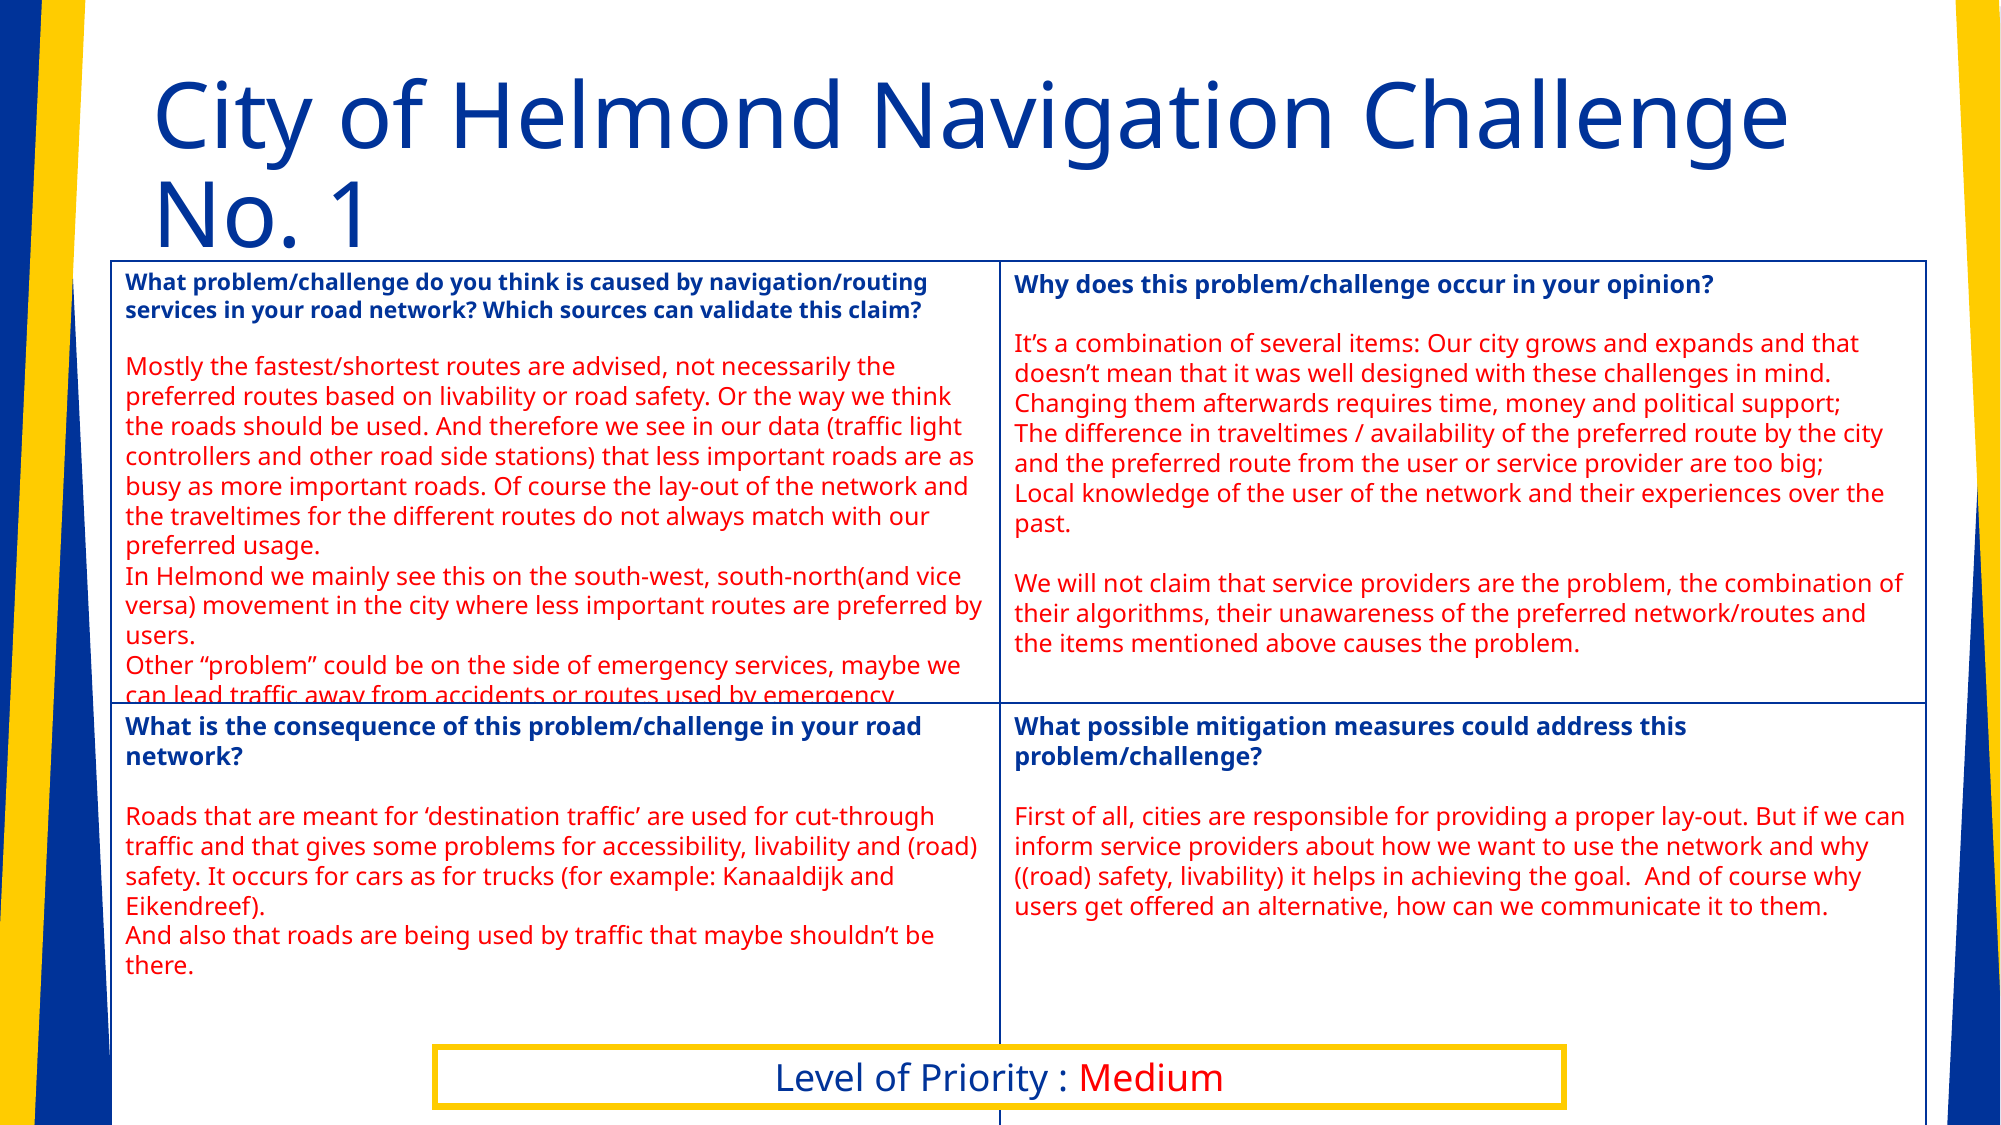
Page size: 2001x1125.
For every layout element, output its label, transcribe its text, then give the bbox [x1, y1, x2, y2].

text_box What possible mitigation measures could address this problem/challenge? First of all, cities are responsible for providing a proper lay-out. But if we can inform service providers about how we want to use the network and why ((road) safety, livability) it helps in achieving the goal. And of course why users get offered an alternative, how can we communicate it to them. [999, 702, 1927, 1125]
title City of Helmond Navigation Challenge No. 1 [137, 59, 1863, 260]
text_box Level of Priority : Medium [434, 1046, 1565, 1107]
text_box What is the consequence of this problem/challenge in your road network? Roads that are meant for ‘destination traffic’ are used for cut-through traffic and that gives some problems for accessibility, livability and (road) safety. It occurs for cars as for trucks (for example: Kanaaldijk and Eikendreef). And also that roads are being used by traffic that maybe shouldn’t be there. [110, 702, 999, 1125]
text_box Why does this problem/challenge occur in your opinion? It’s a combination of several items: Our city grows and expands and that doesn’t mean that it was well designed with these challenges in mind. Changing them afterwards requires time, money and political support; The difference in traveltimes / availability of the preferred route by the city and the preferred route from the user or service provider are too big; Local knowledge of the user of the network and their experiences over the past. We will not claim that service providers are the problem, the combination of their algorithms, their unawareness of the preferred network/routes and the items mentioned above causes the problem. [999, 260, 1927, 702]
text_box What problem/challenge do you think is caused by navigation/routing services in your road network? Which sources can validate this claim? Mostly the fastest/shortest routes are advised, not necessarily the preferred routes based on livability or road safety. Or the way we think the roads should be used. And therefore we see in our data (traffic light controllers and other road side stations) that less important roads are as busy as more important roads. Of course the lay-out of the network and the traveltimes for the different routes do not always match with our preferred usage. In Helmond we mainly see this on the south-west, south-north(and vice versa) movement in the city where less important routes are preferred by users. Other “problem” could be on the side of emergency services, maybe we can lead traffic away from accidents or routes used by emergency services. No sources available for this one, except expert judgement. [110, 260, 999, 702]
